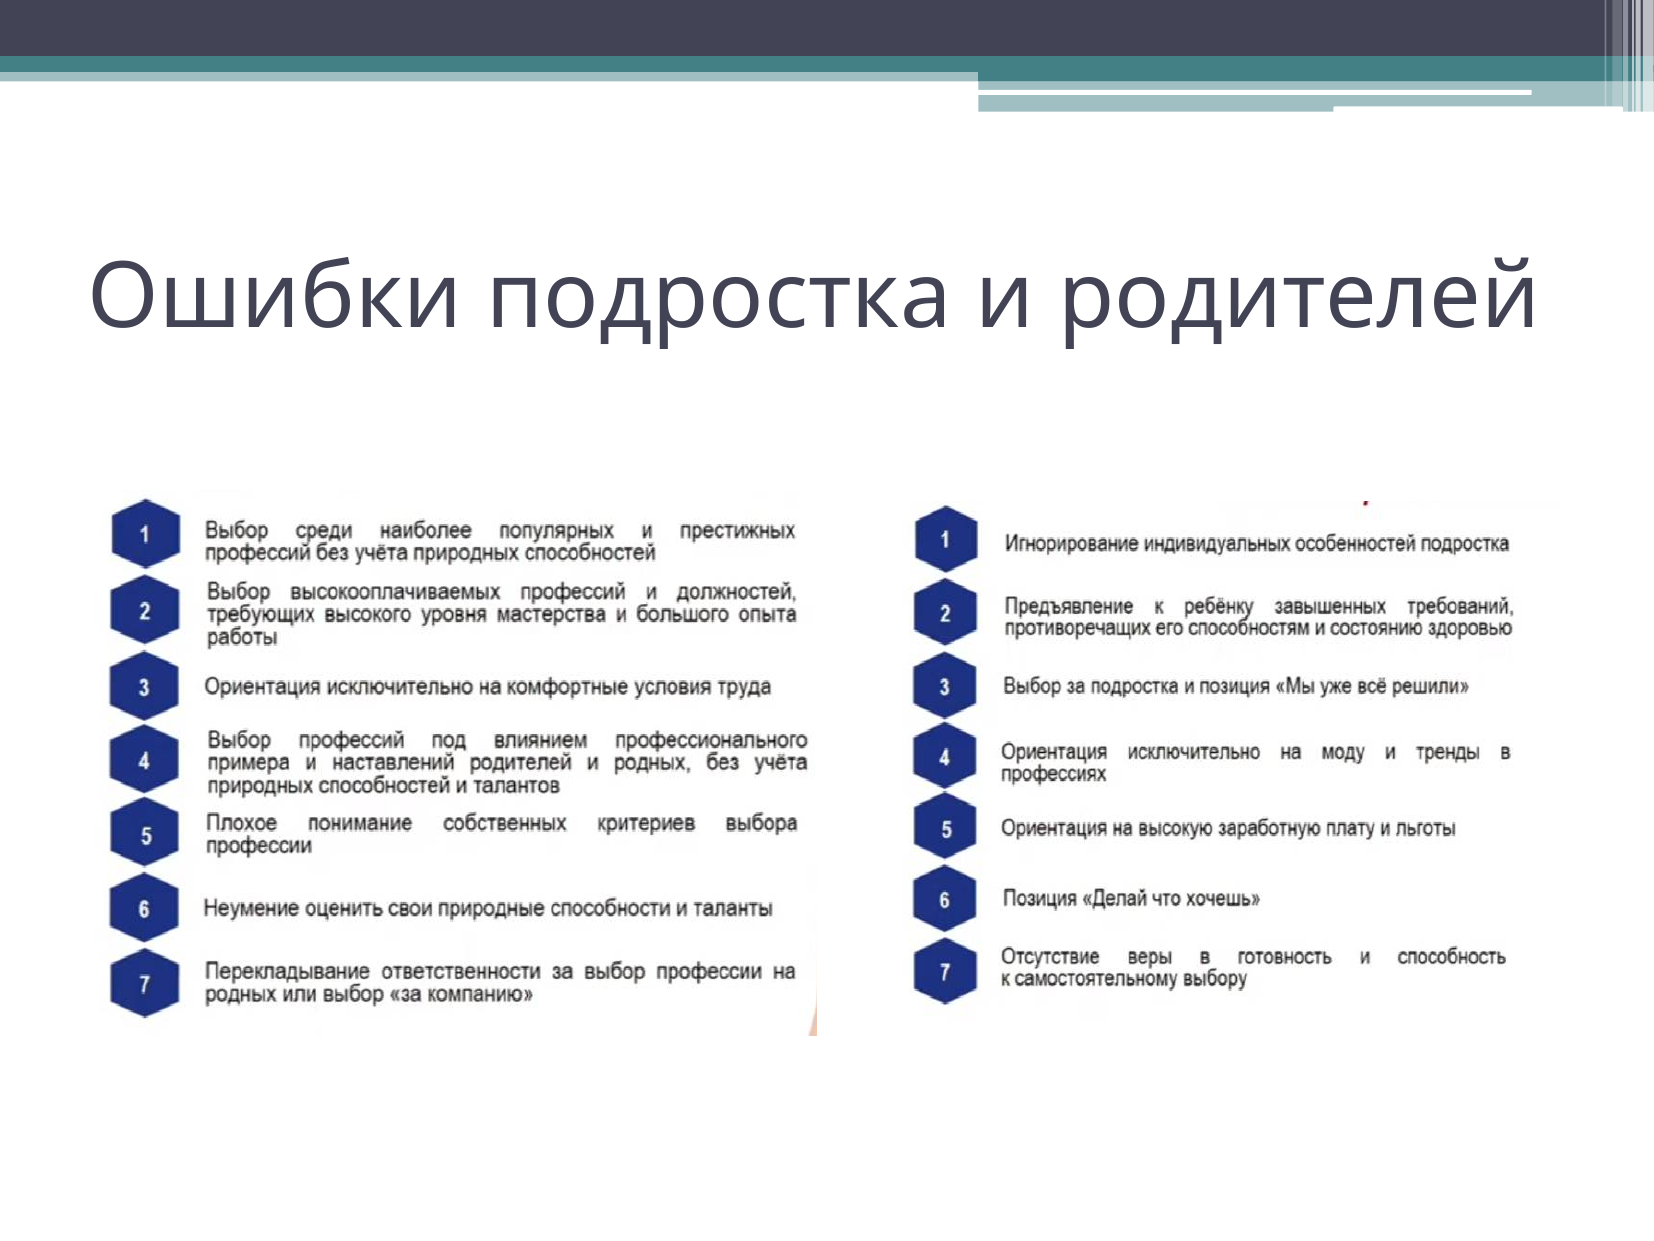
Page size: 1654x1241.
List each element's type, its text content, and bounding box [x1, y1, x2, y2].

picture [850, 501, 1560, 1022]
picture [0, 490, 817, 1036]
title Ошибки подростка и родителей [70, 194, 1560, 388]
